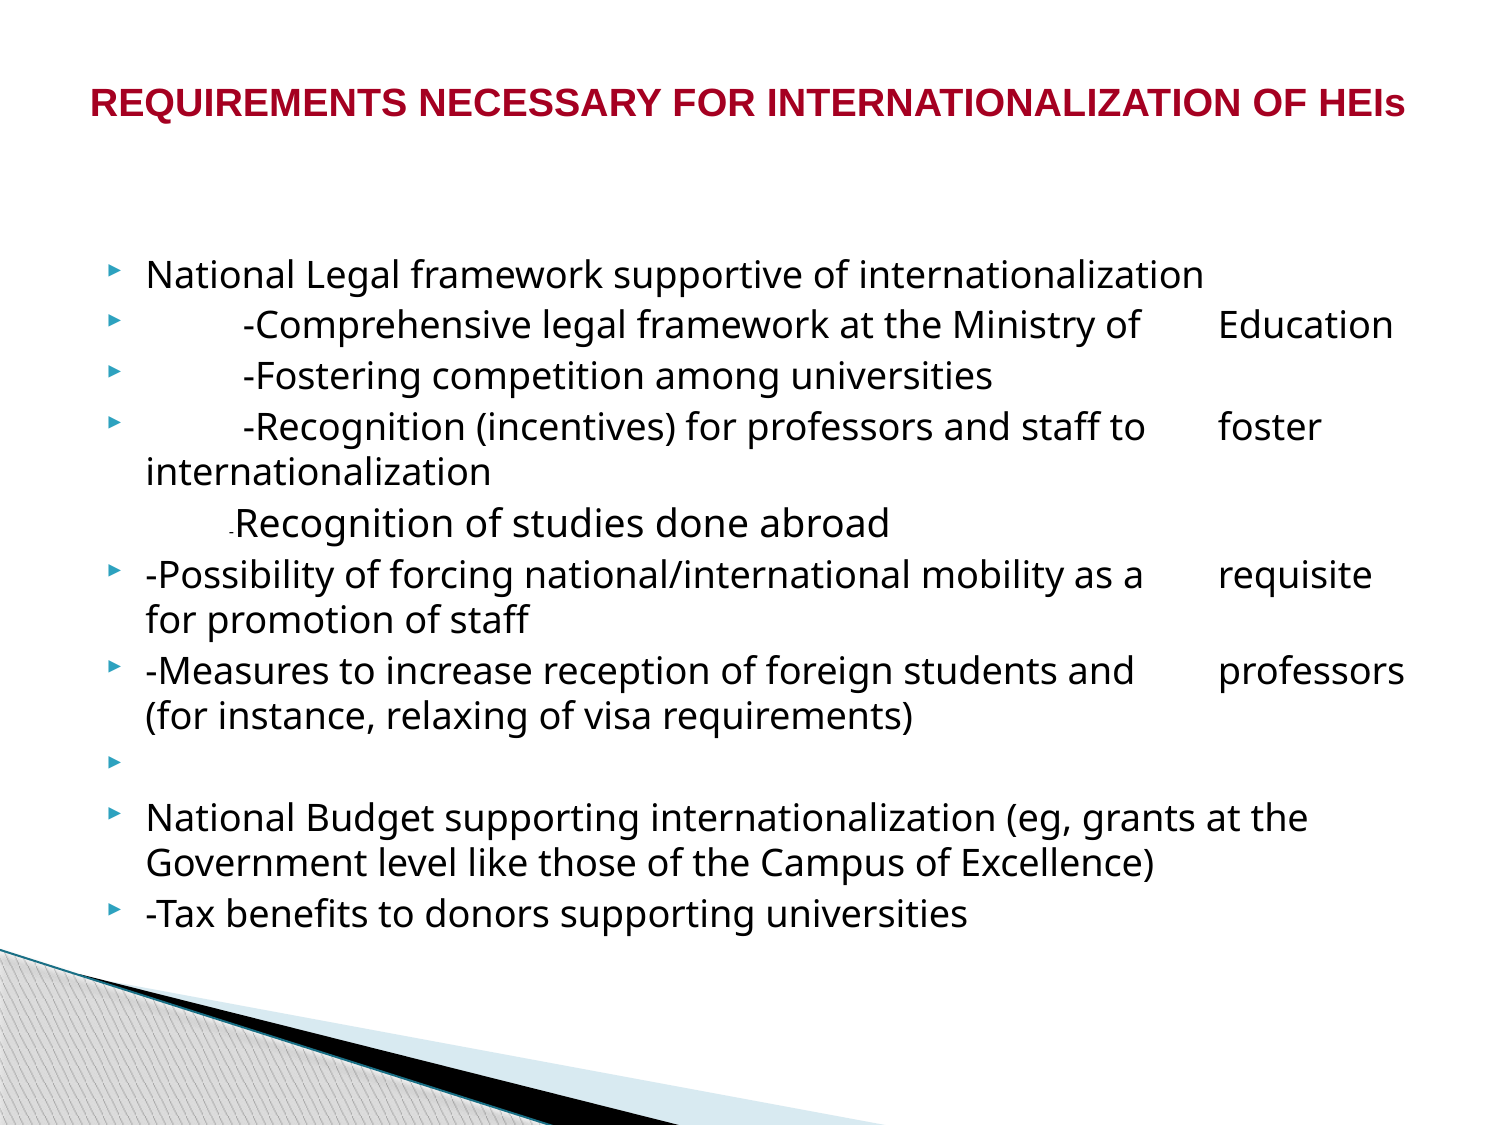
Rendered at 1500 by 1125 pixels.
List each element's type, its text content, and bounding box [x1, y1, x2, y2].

list National Legal framework supportive of internationalization -Comprehensive legal framework at the Ministry of Education -Fostering competition among universities -Recognition (incentives) for professors and staff to foster internationalization -Recognition of studies done abroad -Possibility of forcing national/international mobility as a requisite for promotion of staff -Measures to increase reception of foreign students and professors (for instance, relaxing of visa requirements) National Budget supporting internationalization (eg, grants at the Government level like those of the Campus of Excellence) -Tax benefits to donors supporting universities [75, 243, 1425, 986]
title REQUIREMENTS NECESSARY FOR INTERNATIONALIZATION OF HEIs [75, 45, 1425, 233]
